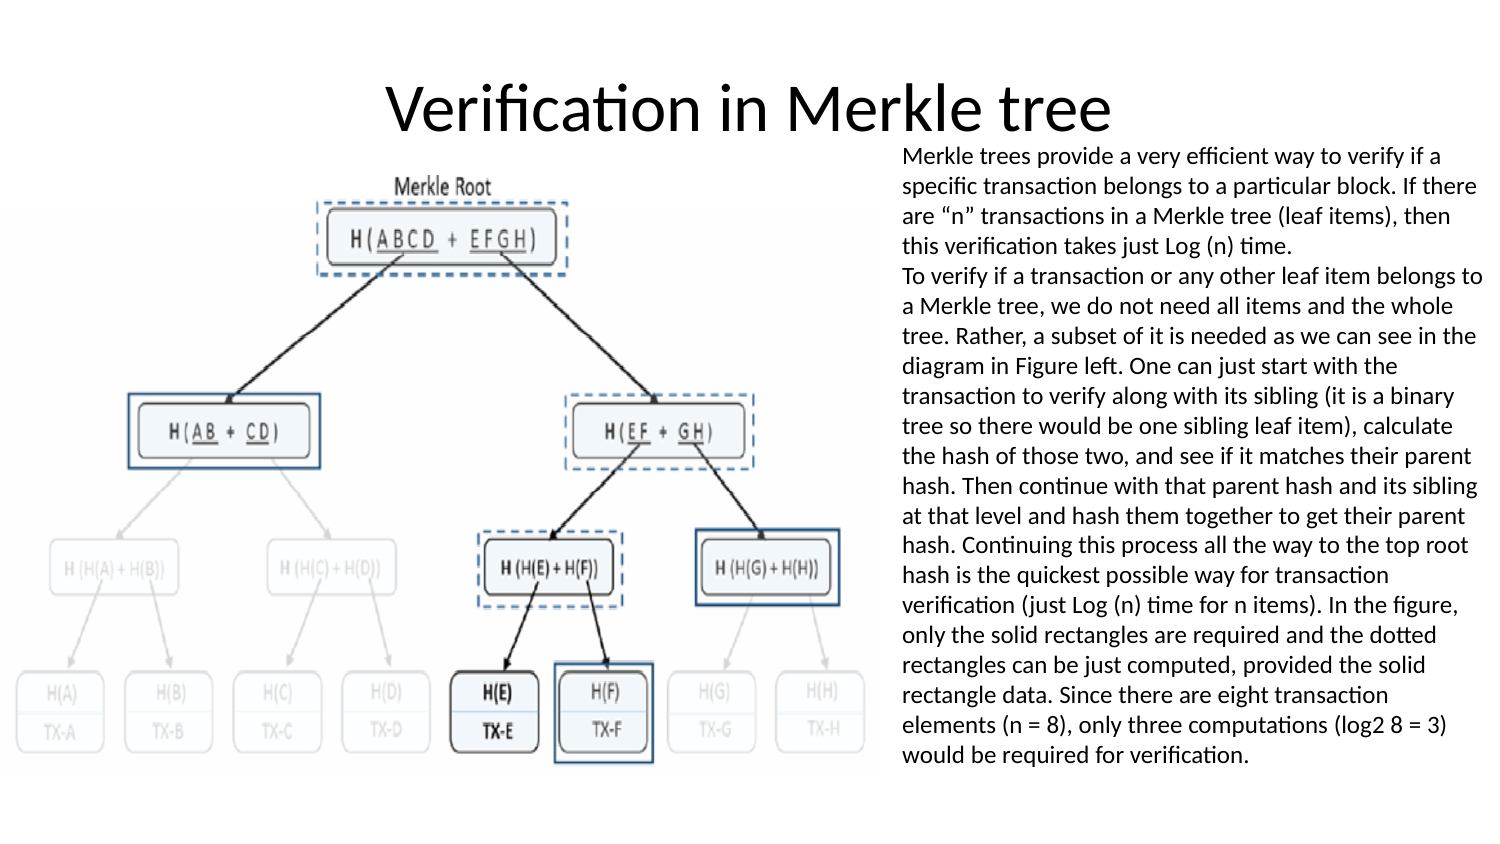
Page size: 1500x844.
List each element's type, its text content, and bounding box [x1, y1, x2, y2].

title Verification in Merkle tree [75, 33, 1425, 175]
text_box Merkle trees provide a very efficient way to verify if a specific transaction belongs to a particular block. If there are “n” transactions in a Merkle tree (leaf items), then this verification takes just Log (n) time. To verify if a transaction or any other leaf item belongs to a Merkle tree, we do not need all items and the whole tree. Rather, a subset of it is needed as we can see in the diagram in Figure left. One can just start with the transaction to verify along with its sibling (it is a binary tree so there would be one sibling leaf item), calculate the hash of those two, and see if it matches their parent hash. Then continue with that parent hash and its sibling at that level and hash them together to get their parent hash. Continuing this process all the way to the top root hash is the quickest possible way for transaction verification (just Log (n) time for n items). In the figure, only the solid rectangles are required and the dotted rectangles can be just computed, provided the solid rectangle data. Since there are eight transaction elements (n = 8), only three computations (log2 8 = 3) would be required for verification. [887, 132, 1500, 806]
picture [0, 159, 876, 777]
